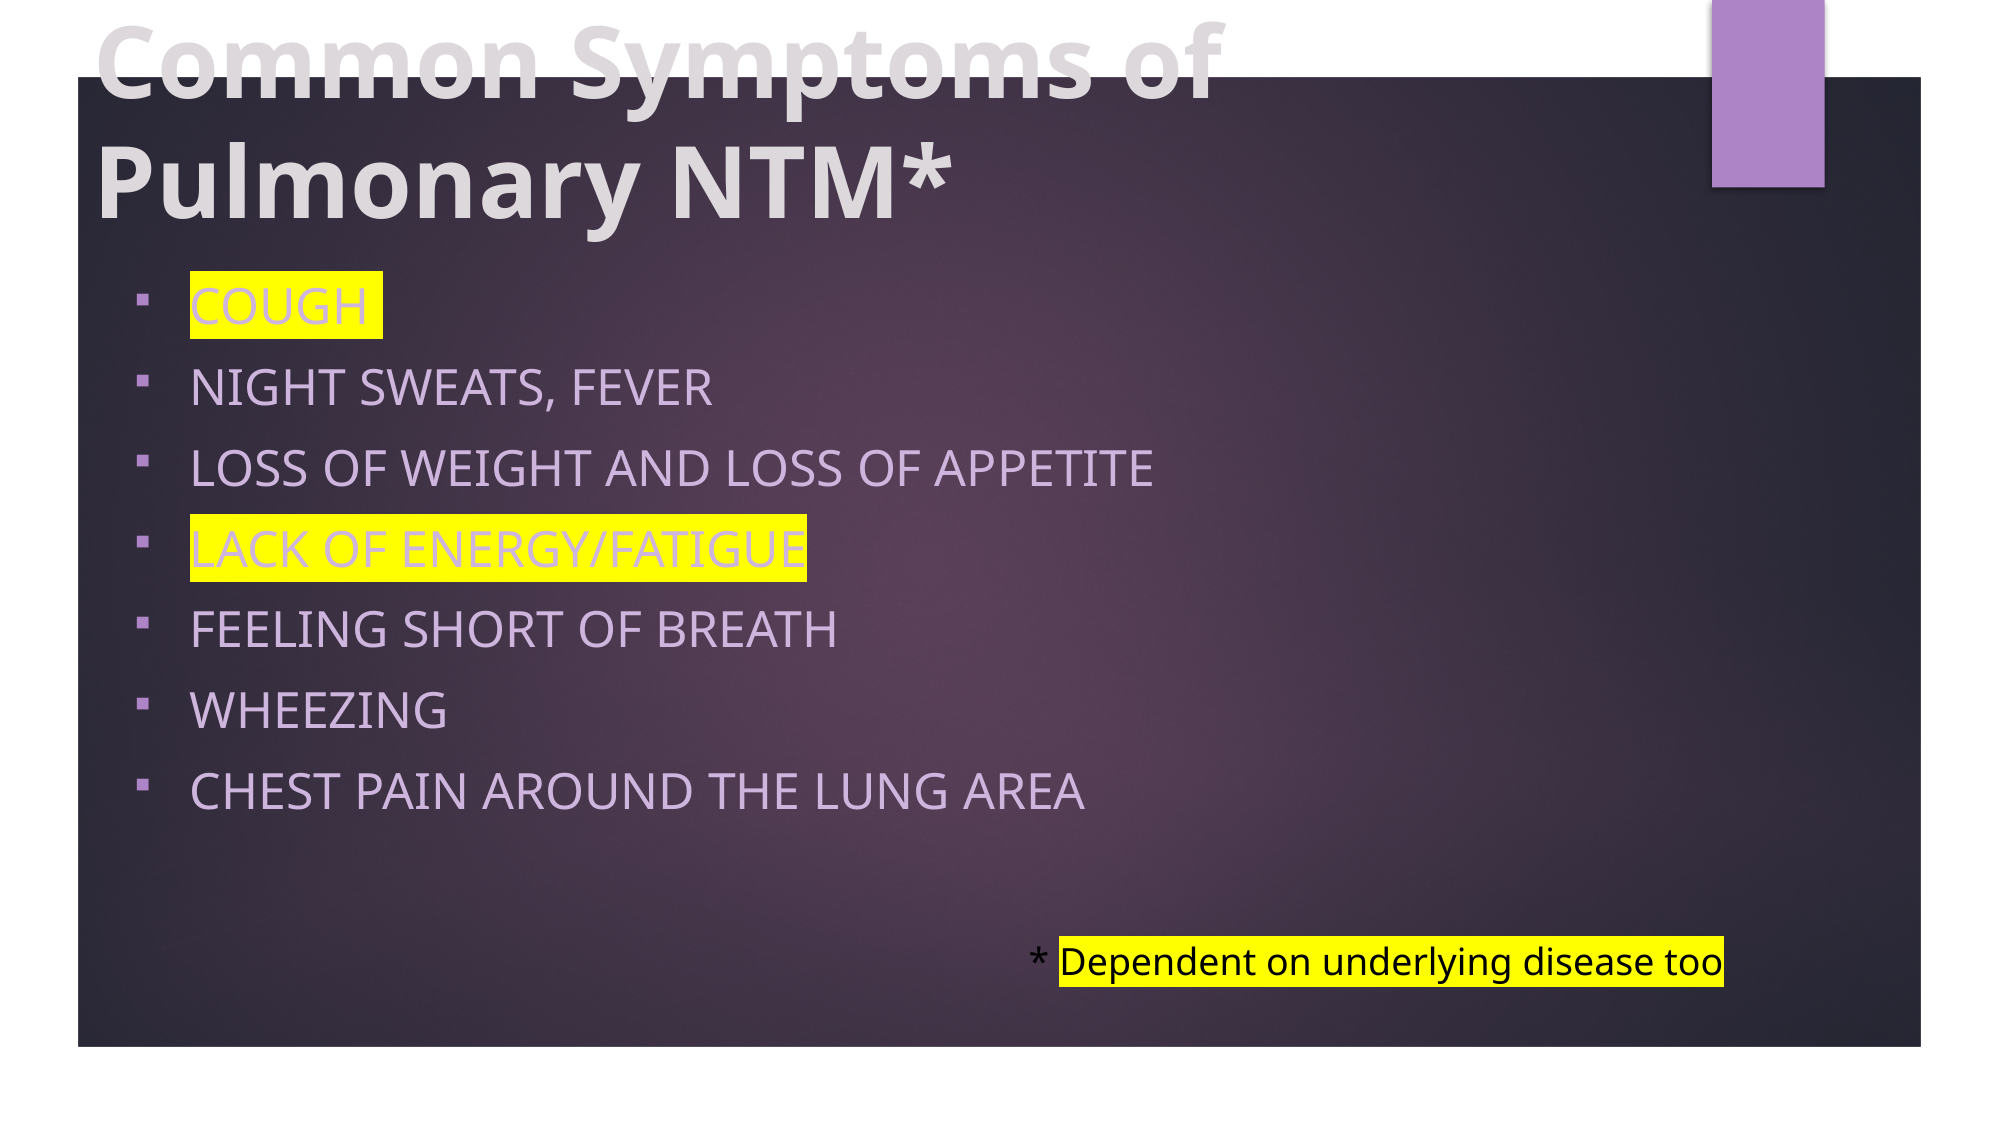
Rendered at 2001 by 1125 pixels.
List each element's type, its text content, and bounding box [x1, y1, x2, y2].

text_box * Dependent on underlying disease too [1014, 931, 1739, 991]
subtitle Cough Night sweats, fever Loss of weight and loss of appetite Lack of energy/FATIGUE Feeling short of breath Wheezing Chest pain around the lung area [118, 267, 1190, 992]
title Common Symptoms of Pulmonary NTM* [79, 65, 1754, 247]
